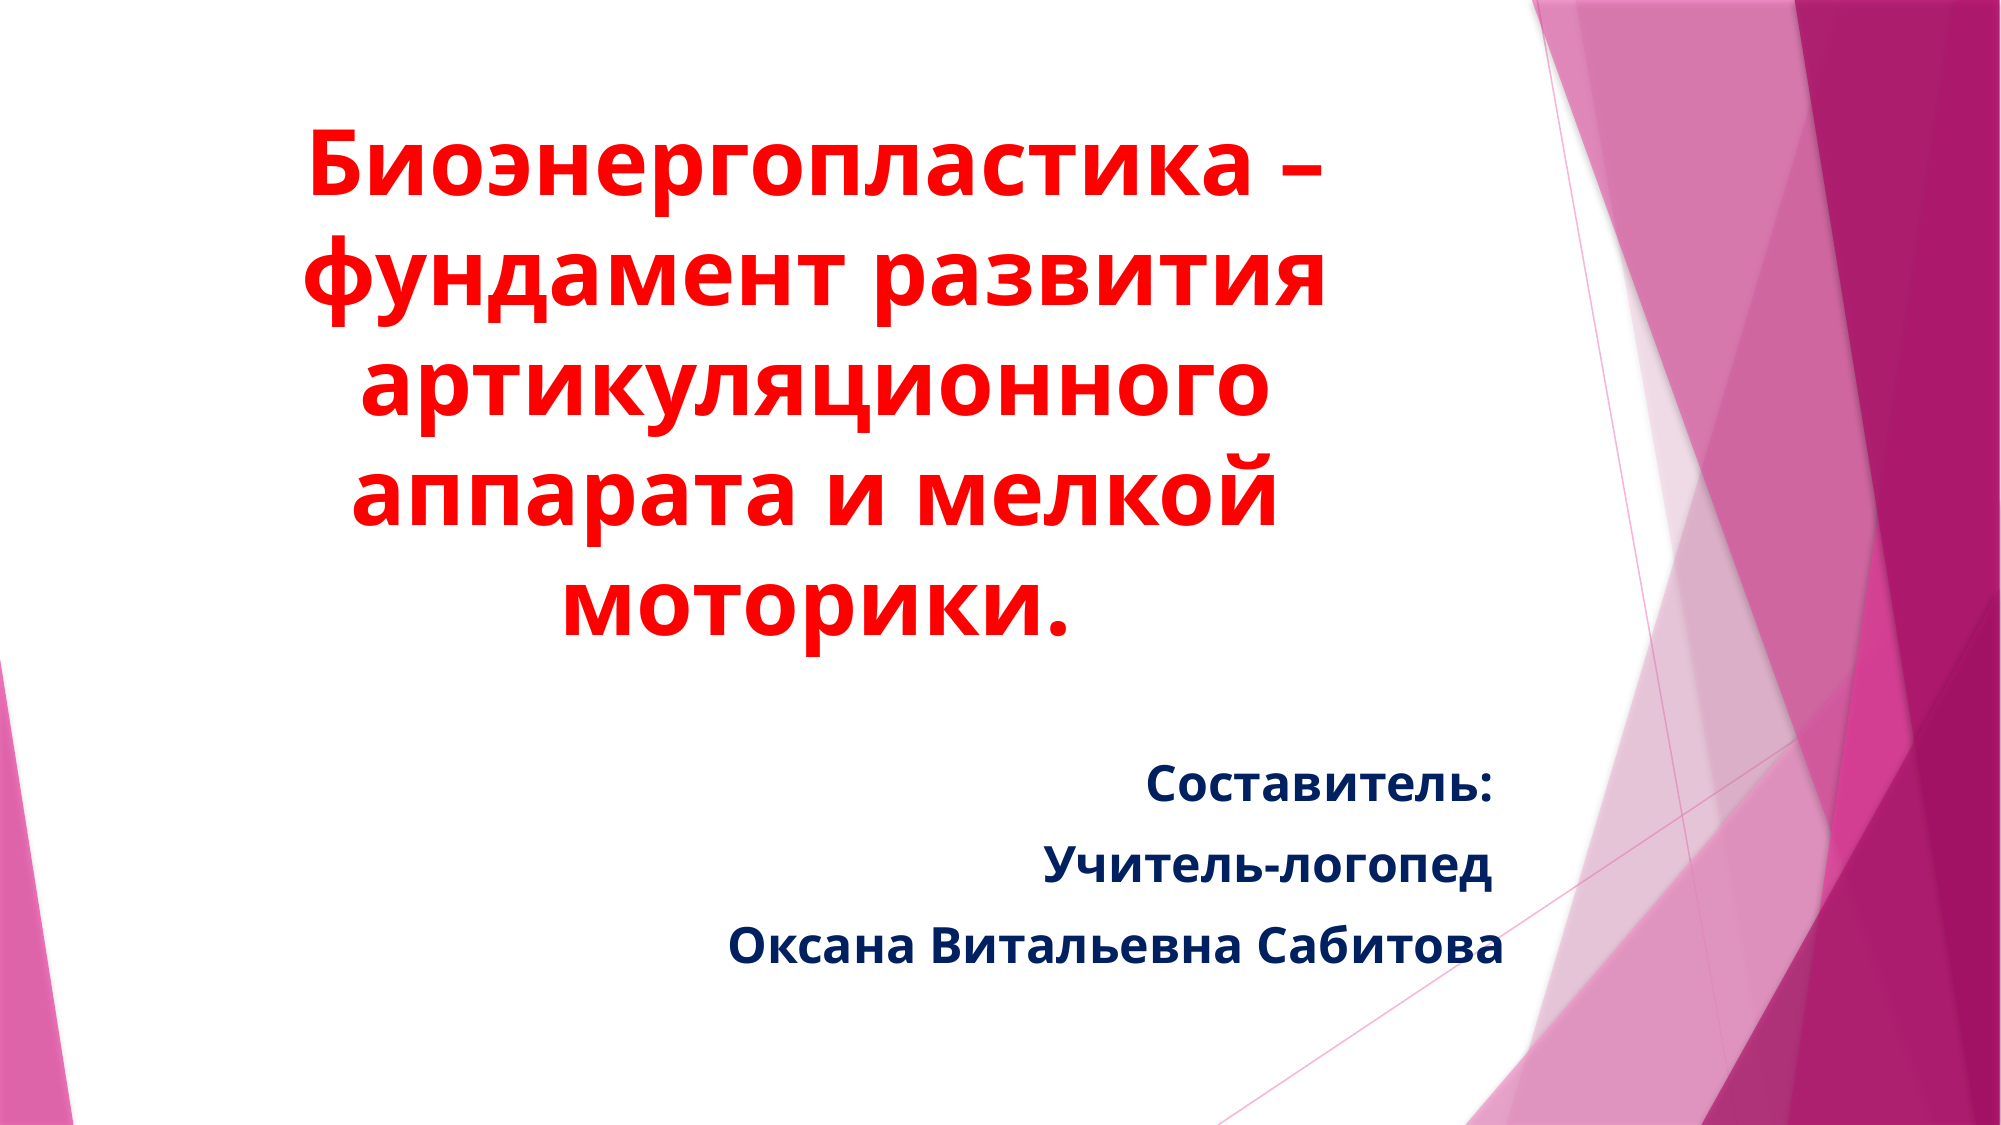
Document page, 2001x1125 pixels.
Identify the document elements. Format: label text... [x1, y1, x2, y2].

title Биоэнергопластика – фундамент развития артикуляционного аппарата и мелкой моторики. [111, 99, 1522, 659]
list Составитель: Учитель-логопед Оксана Витальевна Сабитова [111, 733, 1522, 992]
